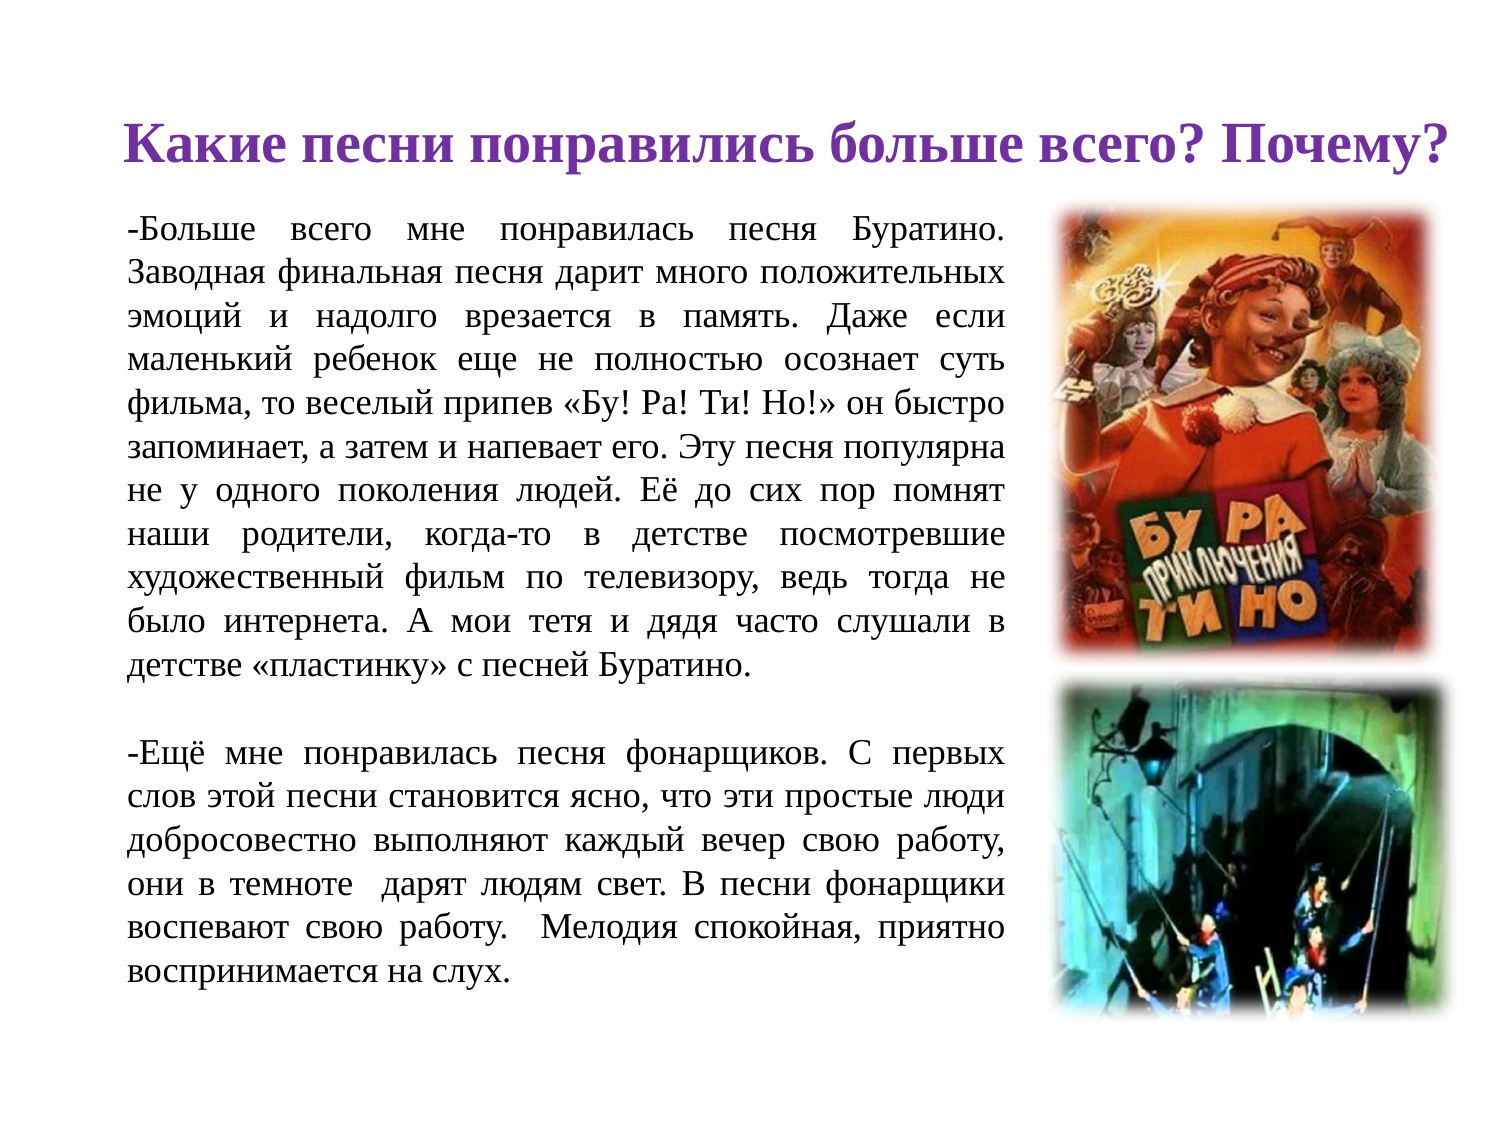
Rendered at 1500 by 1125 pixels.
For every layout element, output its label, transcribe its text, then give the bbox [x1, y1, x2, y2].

title Какие песни понравились больше всего? Почему? [75, 45, 1500, 233]
list -Больше всего мне понравилась песня Буратино. Заводная финальная песня дарит много положительных эмоций и надолго врезается в память. Даже если маленький ребенок еще не полностью осознает суть фильма, то веселый припев «Бу! Ра! Ти! Но!» он быстро запоминает, а затем и напевает его. Эту песня популярна не у одного поколения людей. Её до сих пор помнят наши родители, когда-то в детстве посмотревшие художественный фильм по телевизору, ведь тогда не было интернета. А мои тетя и дядя часто слушали в детстве «пластинку» с песней Буратино. -Ещё мне понравилась песня фонарщиков. С первых слов этой песни становится ясно, что эти простые люди добросовестно выполняют каждый вечер свою работу, они в темноте дарят людям свет. В песни фонарщики воспевают свою работу. Мелодия спокойная, приятно воспринимается на слух. [112, 196, 1022, 1005]
picture [1045, 196, 1459, 1024]
